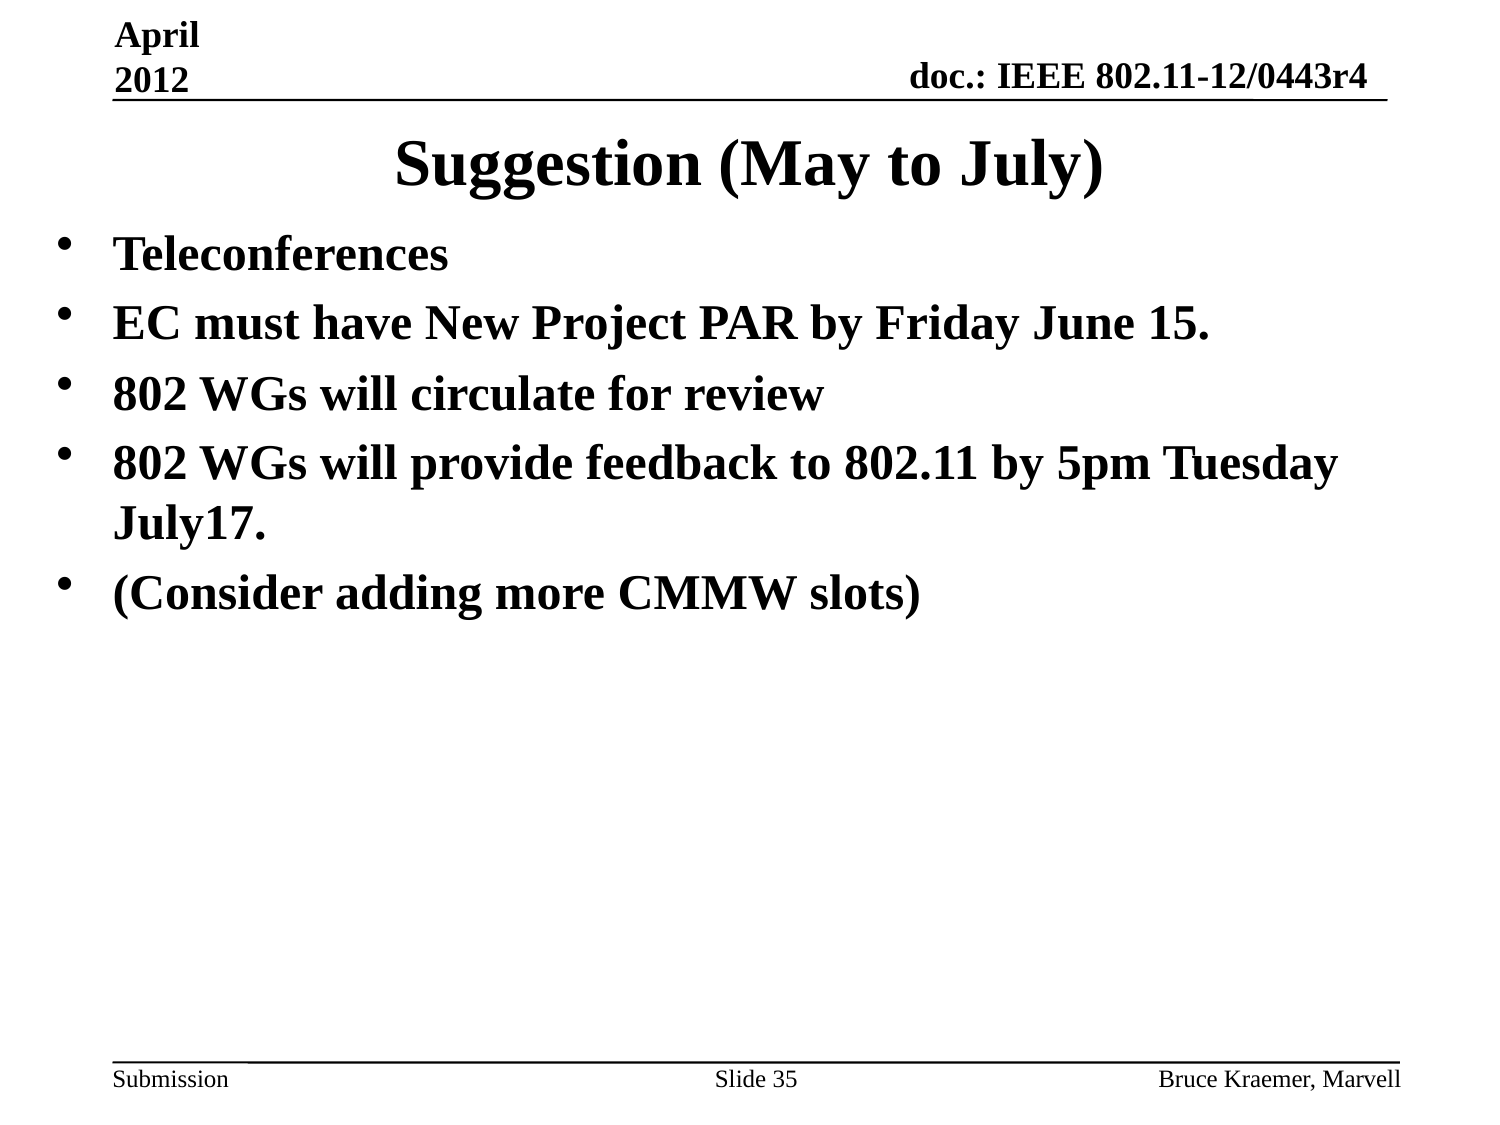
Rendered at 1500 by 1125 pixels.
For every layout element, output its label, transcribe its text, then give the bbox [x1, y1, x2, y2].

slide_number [114, 54, 274, 100]
footer Bruce Kraemer, Marvell [1079, 1062, 1402, 1093]
list Teleconferences EC must have New Project PAR by Friday June 15. 802 WGs will circulate for review 802 WGs will provide feedback to 802.11 by 5pm Tuesday July17. (Consider adding more CMMW slots) [40, 212, 1449, 613]
title Suggestion (May to July) [112, 112, 1388, 206]
slide_number Slide 35 [712, 1062, 800, 1093]
